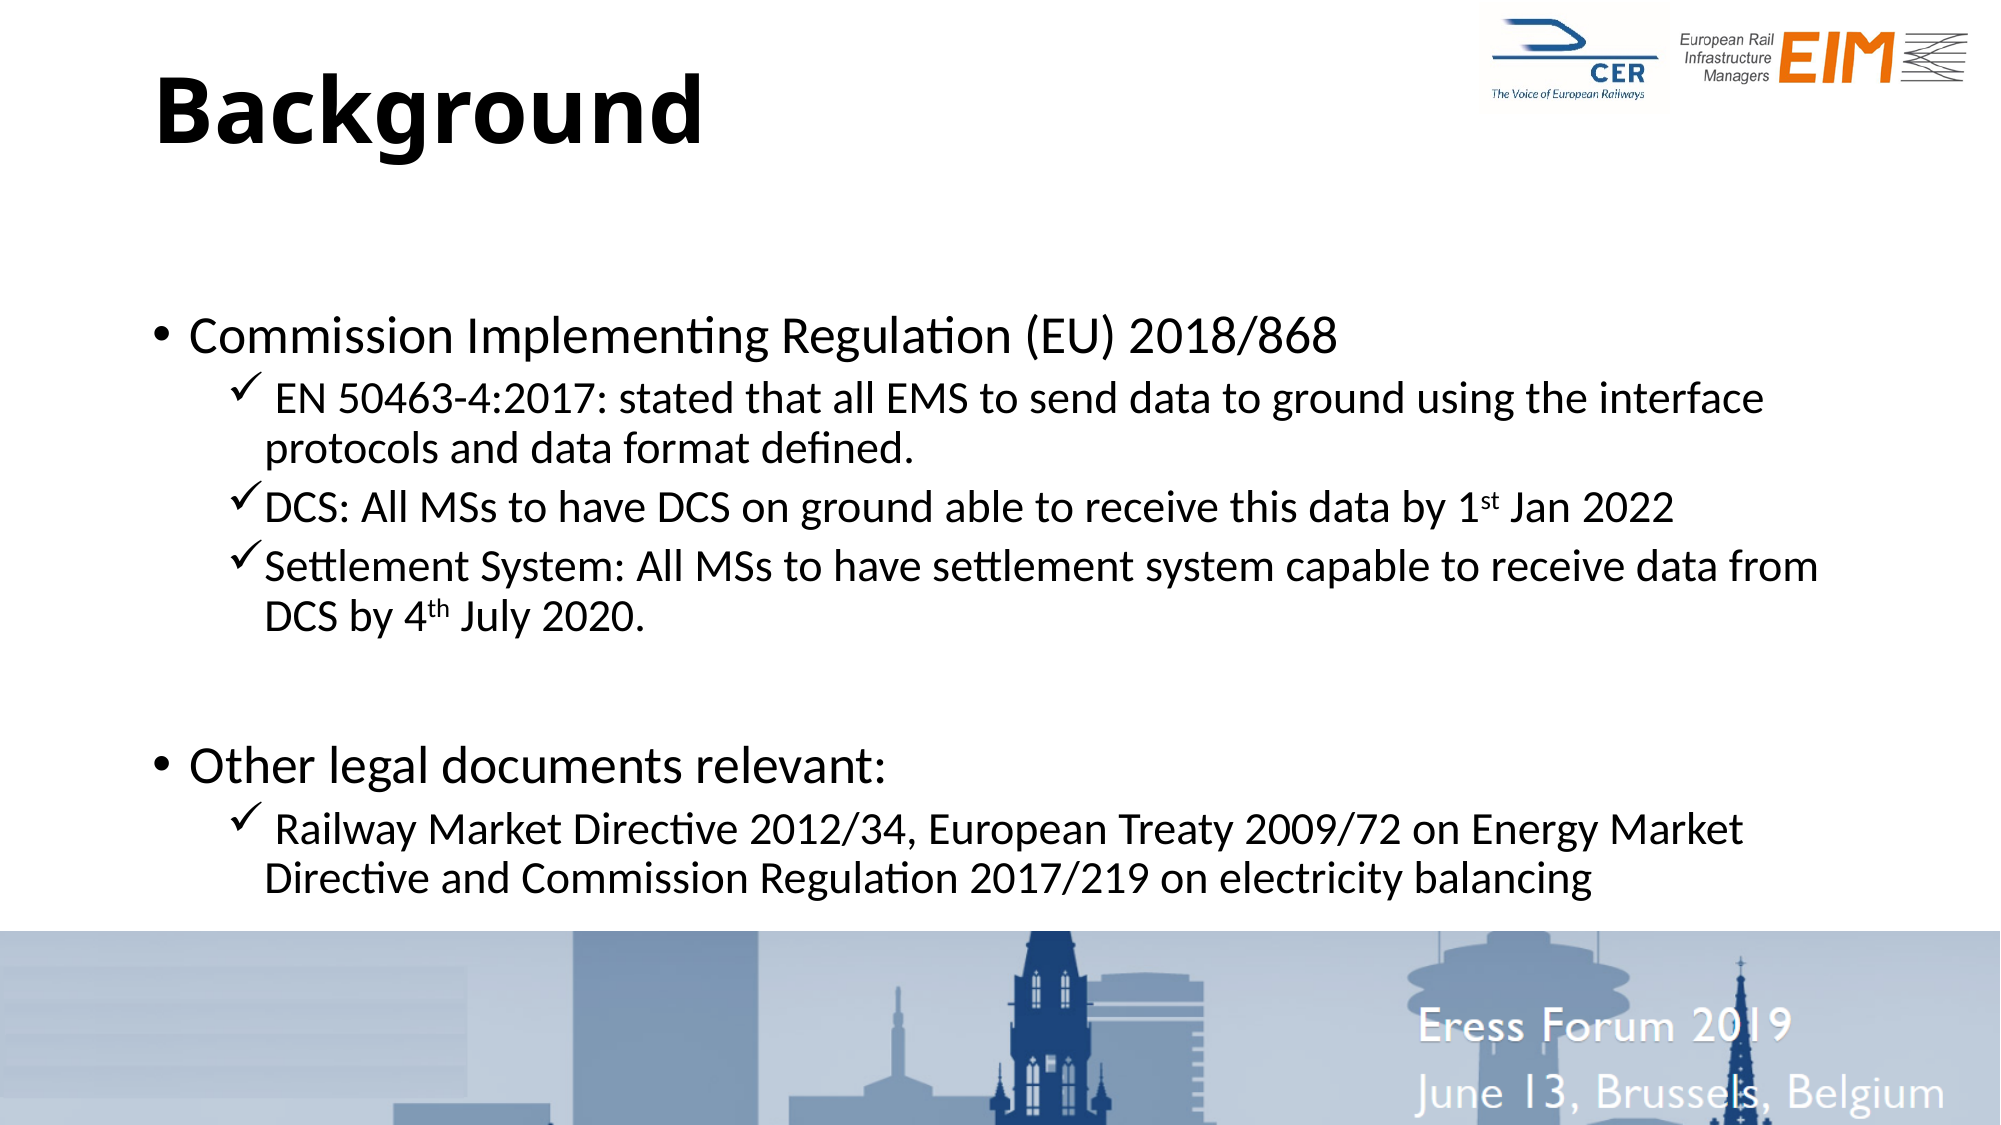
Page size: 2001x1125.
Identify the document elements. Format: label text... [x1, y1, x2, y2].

picture [1679, 30, 1968, 85]
list Commission Implementing Regulation (EU) 2018/868 EN 50463-4:2017: stated that all EMS to send data to ground using the interface protocols and data format defined. DCS: All MSs to have DCS on ground able to receive this data by 1st Jan 2022 Settlement System: All MSs to have settlement system capable to receive data from DCS by 4th July 2020. Other legal documents relevant: Railway Market Directive 2012/34, European Treaty 2009/72 on Energy Market Directive and Commission Regulation 2017/219 on electricity balancing [137, 299, 1863, 913]
picture [0, 931, 2000, 1125]
picture [1479, 2, 1670, 59]
title Background [137, 59, 1863, 278]
